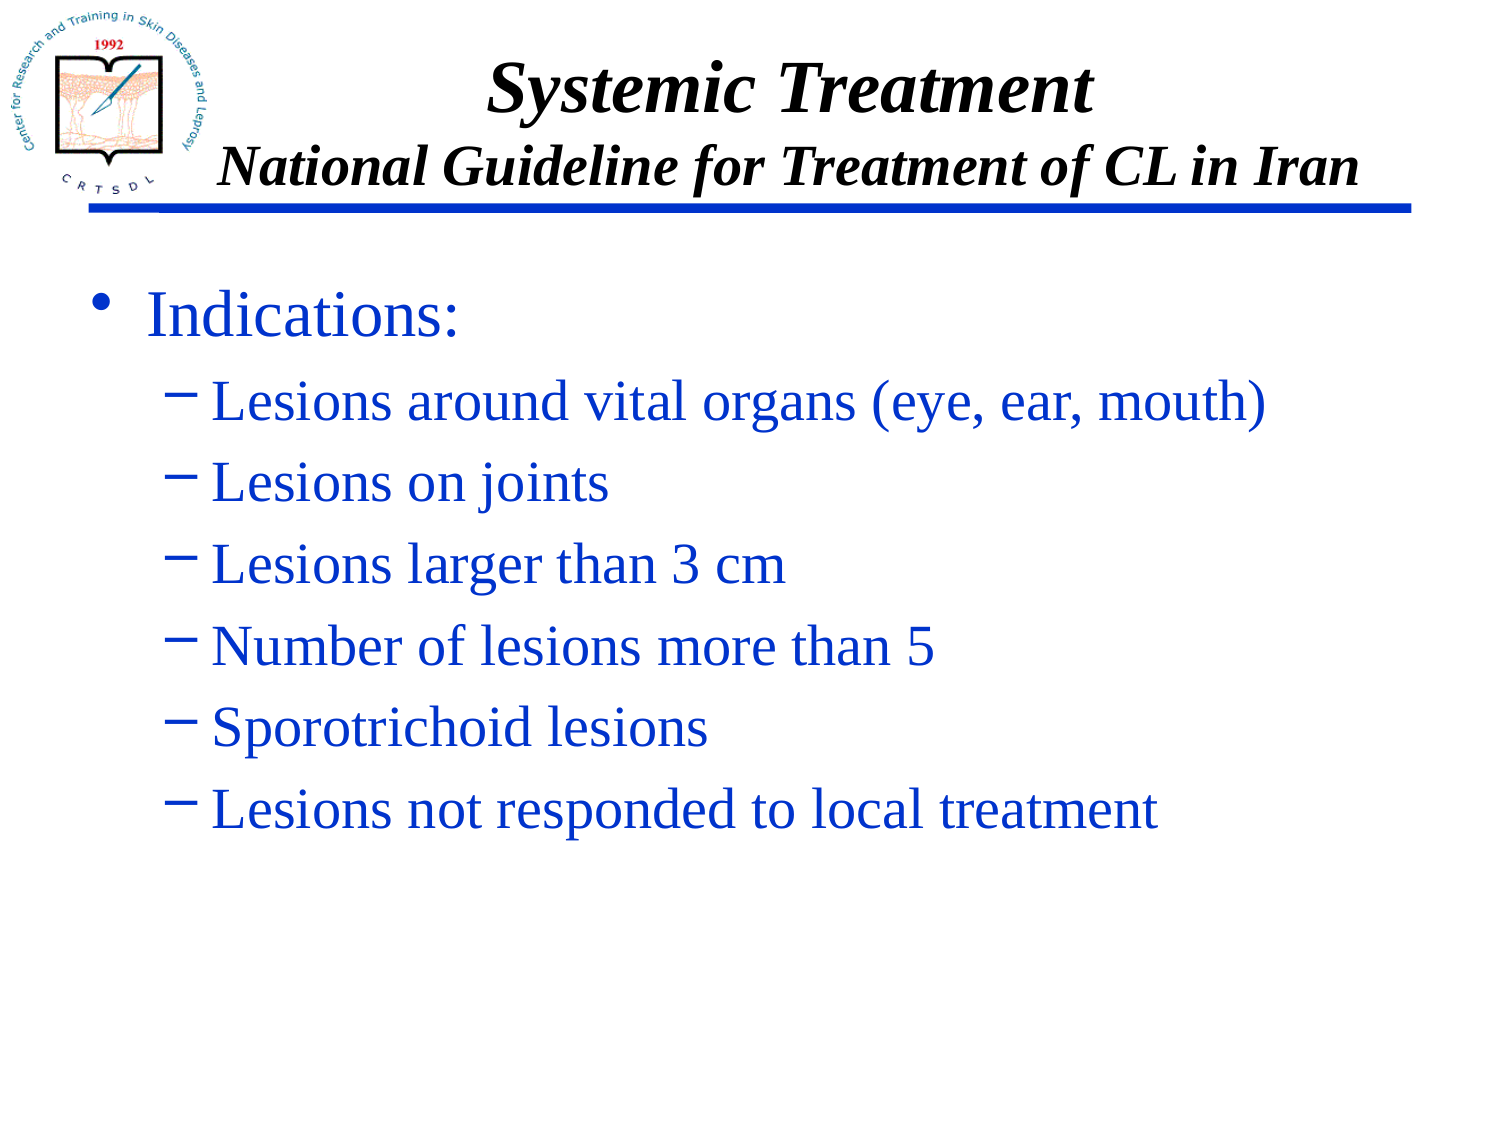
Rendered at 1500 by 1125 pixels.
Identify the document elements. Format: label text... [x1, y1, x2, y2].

list Indications: Lesions around vital organs (eye, ear, mouth) Lesions on joints Lesions larger than 3 cm Number of lesions more than 5 Sporotrichoid lesions Lesions not responded to local treatment [74, 262, 1426, 1006]
title Systemic Treatment National Guideline for Treatment of CL in Iran [114, 23, 1466, 212]
picture [11, 11, 207, 194]
